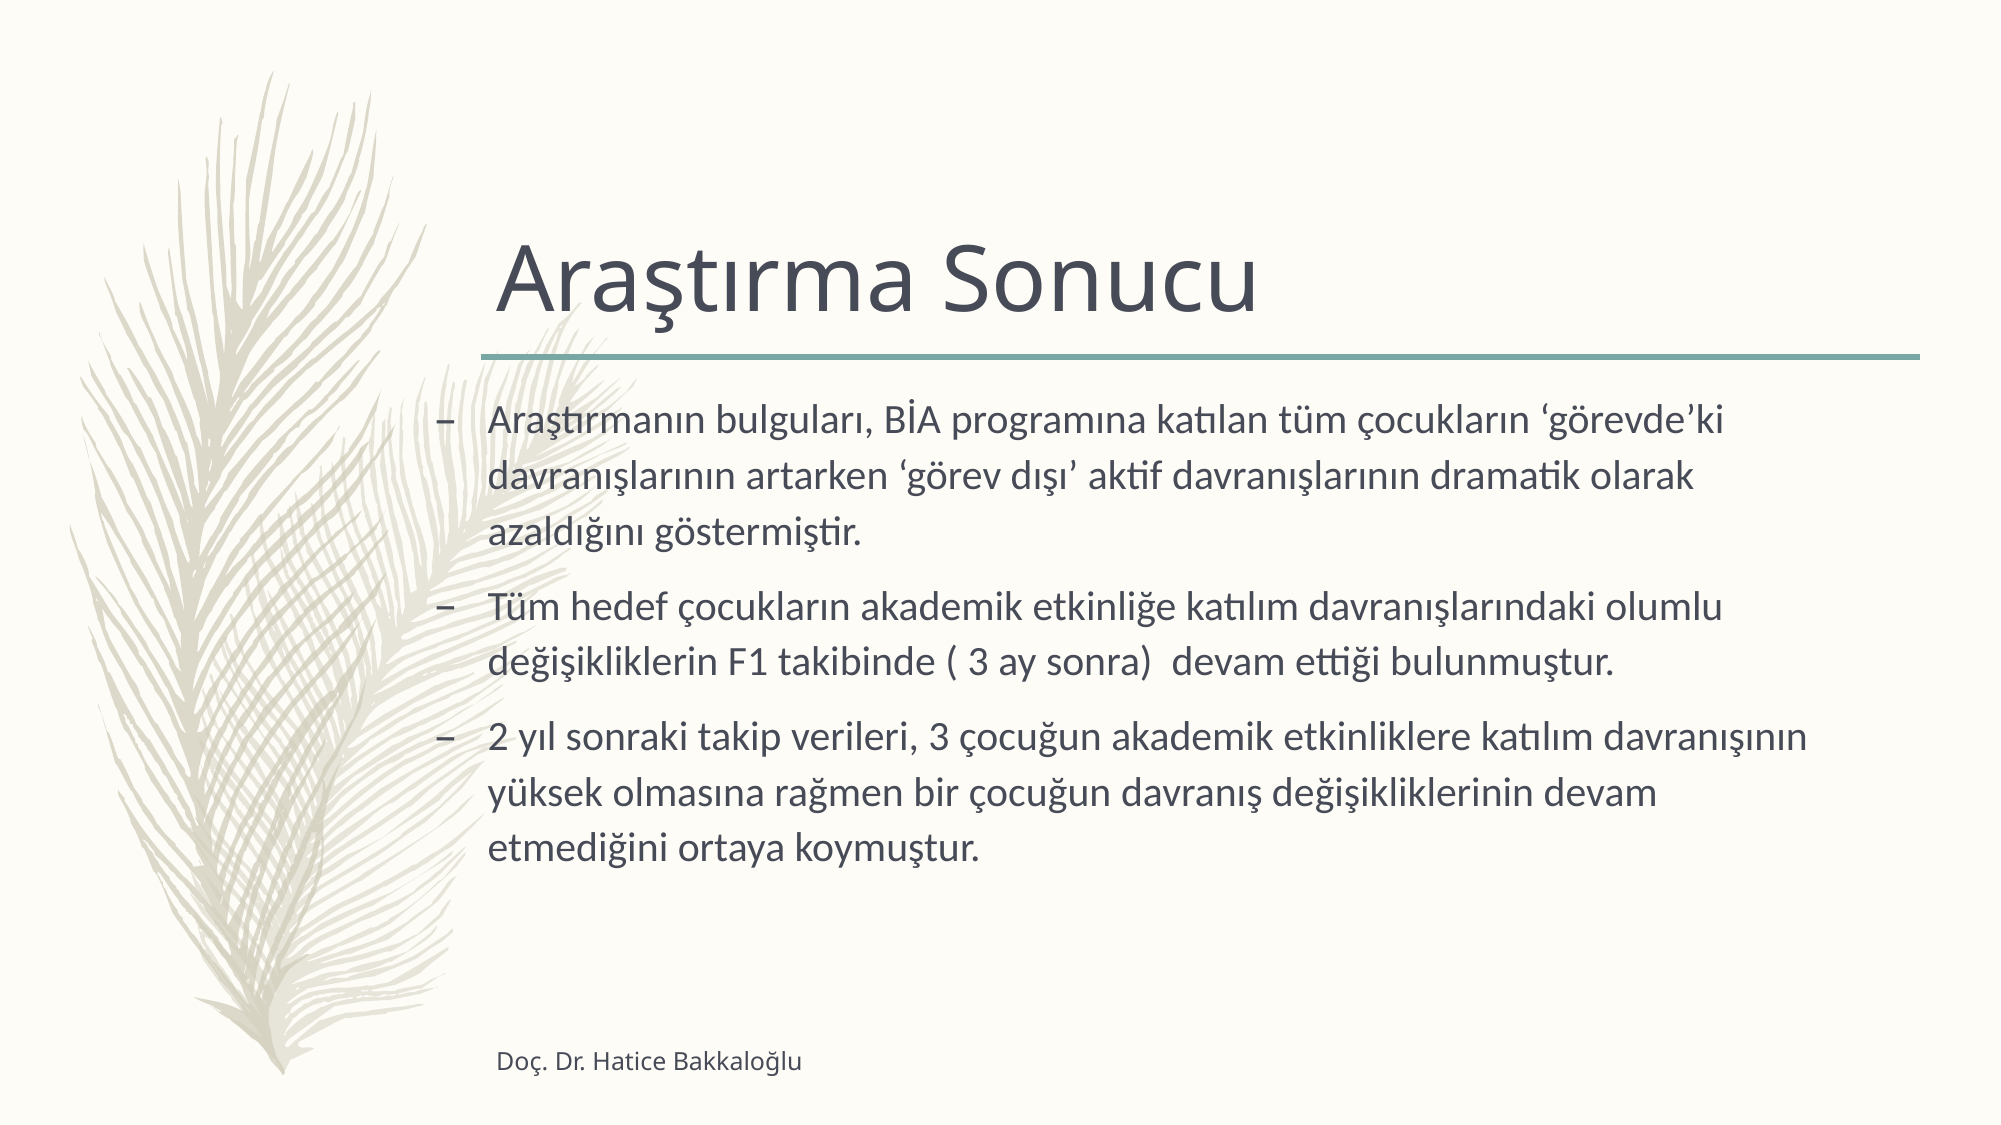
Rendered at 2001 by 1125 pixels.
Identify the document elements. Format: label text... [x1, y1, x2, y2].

list Araştırmanın bulguları, BİA programına katılan tüm çocukların ‘görevde’ki davranışlarının artarken ‘görev dışı’ aktif davranışlarının dramatik olarak azaldığını göstermiştir. Tüm hedef çocukların akademik etkinliğe katılım davranışlarındaki olumlu değişikliklerin F1 takibinde ( 3 ay sonra) devam ettiği bulunmuştur. 2 yıl sonraki takip verileri, 3 çocuğun akademik etkinliklere katılım davranışının yüksek olmasına rağmen bir çocuğun davranış değişikliklerinin devam etmediğini ortaya koymuştur. [420, 379, 1859, 979]
footer Doç. Dr. Hatice Bakkaloğlu [481, 1032, 1411, 1093]
title Araştırma Sonucu [481, 216, 1920, 350]
